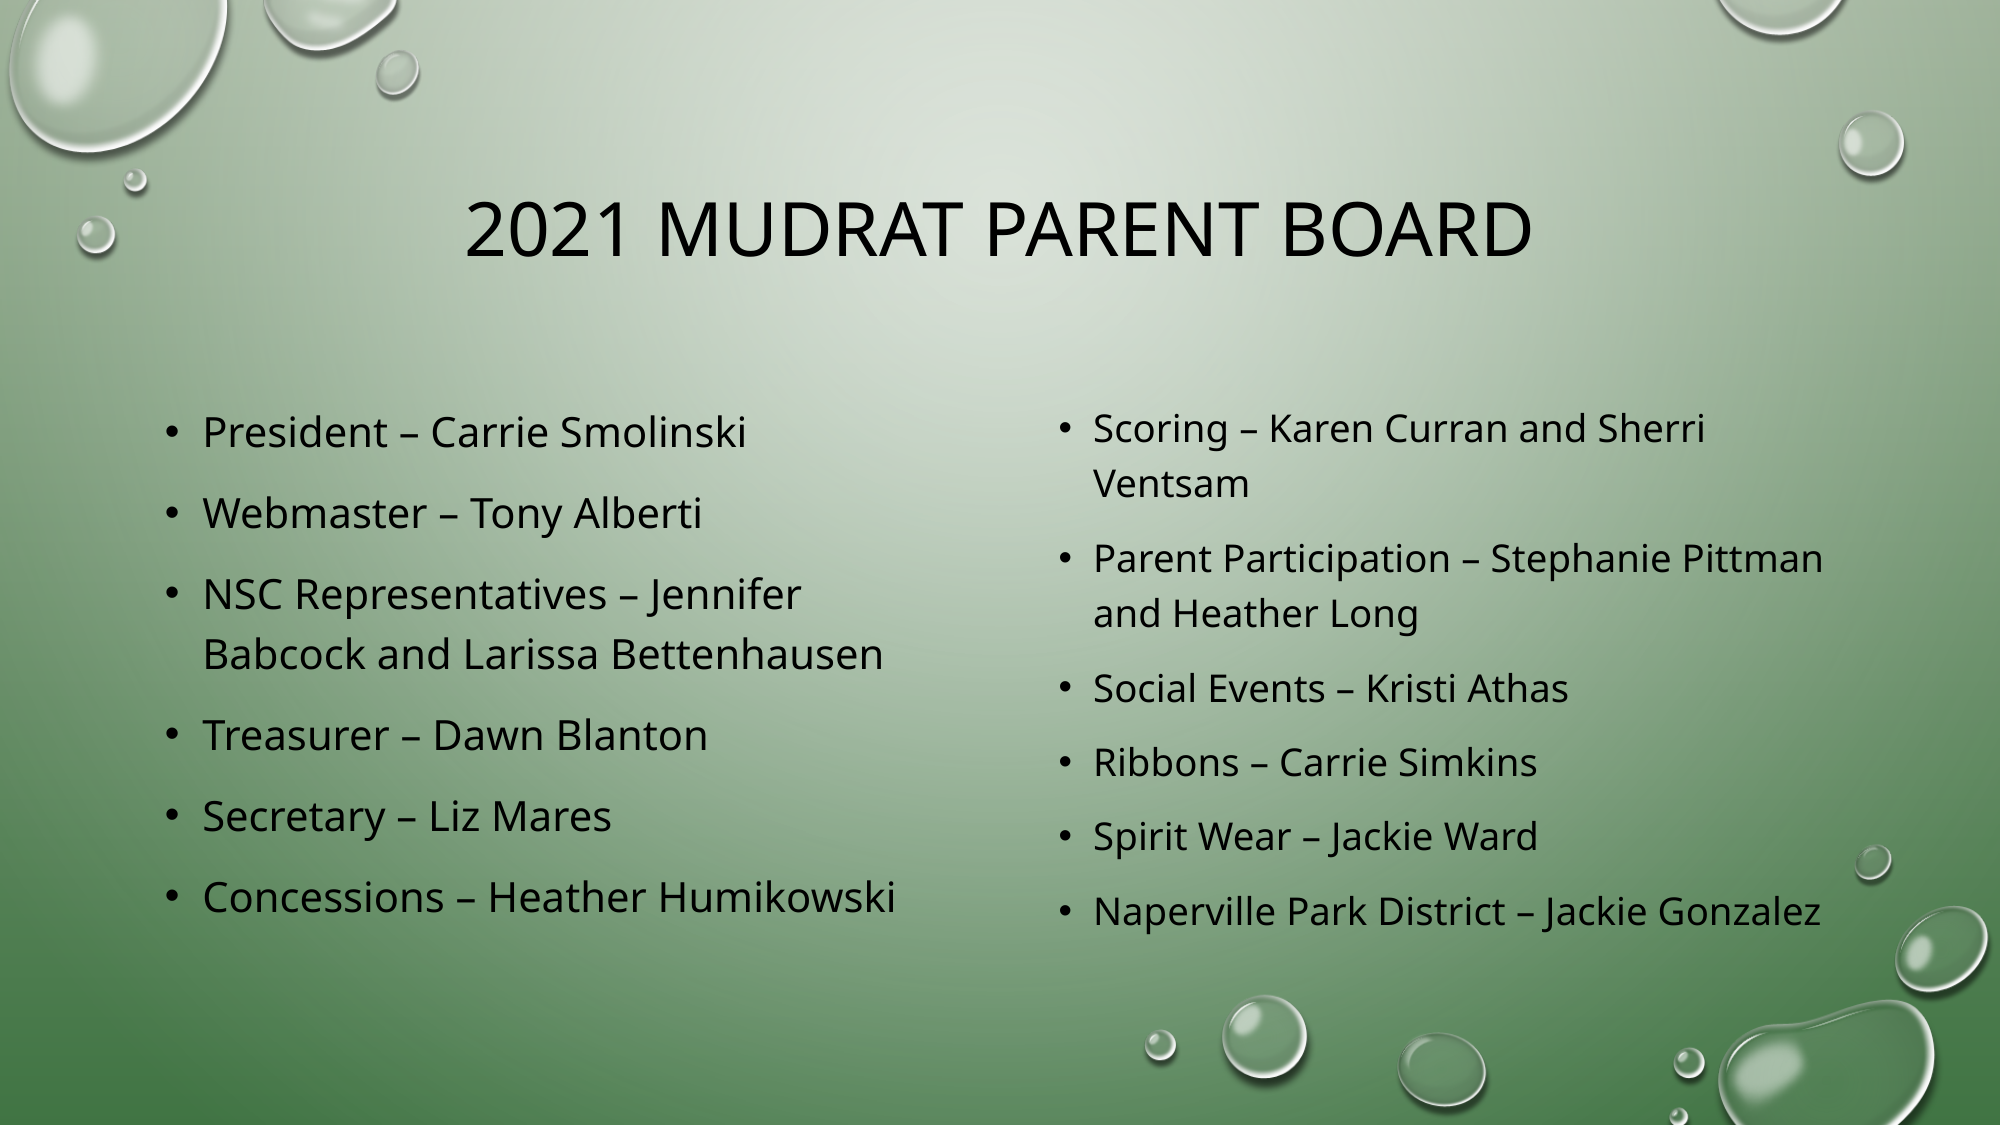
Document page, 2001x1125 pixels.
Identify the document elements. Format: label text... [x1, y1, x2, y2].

text_box Scoring – Karen Curran and Sherri Ventsam Parent Participation – Stephanie Pittman and Heather Long Social Events – Kristi Athas Ribbons – Carrie Simkins Spirit Wear – Jackie Ward Naperville Park District – Jackie Gonzalez [1043, 387, 1882, 950]
list President – Carrie Smolinski Webmaster – Tony Alberti NSC Representatives – Jennifer Babcock and Larissa Bettenhausen Treasurer – Dawn Blanton Secretary – Liz Mares Concessions – Heather Humikowski [149, 388, 988, 950]
picture [0, 0, 2000, 1125]
title 2021 mudrat parent boArd [149, 101, 1851, 364]
